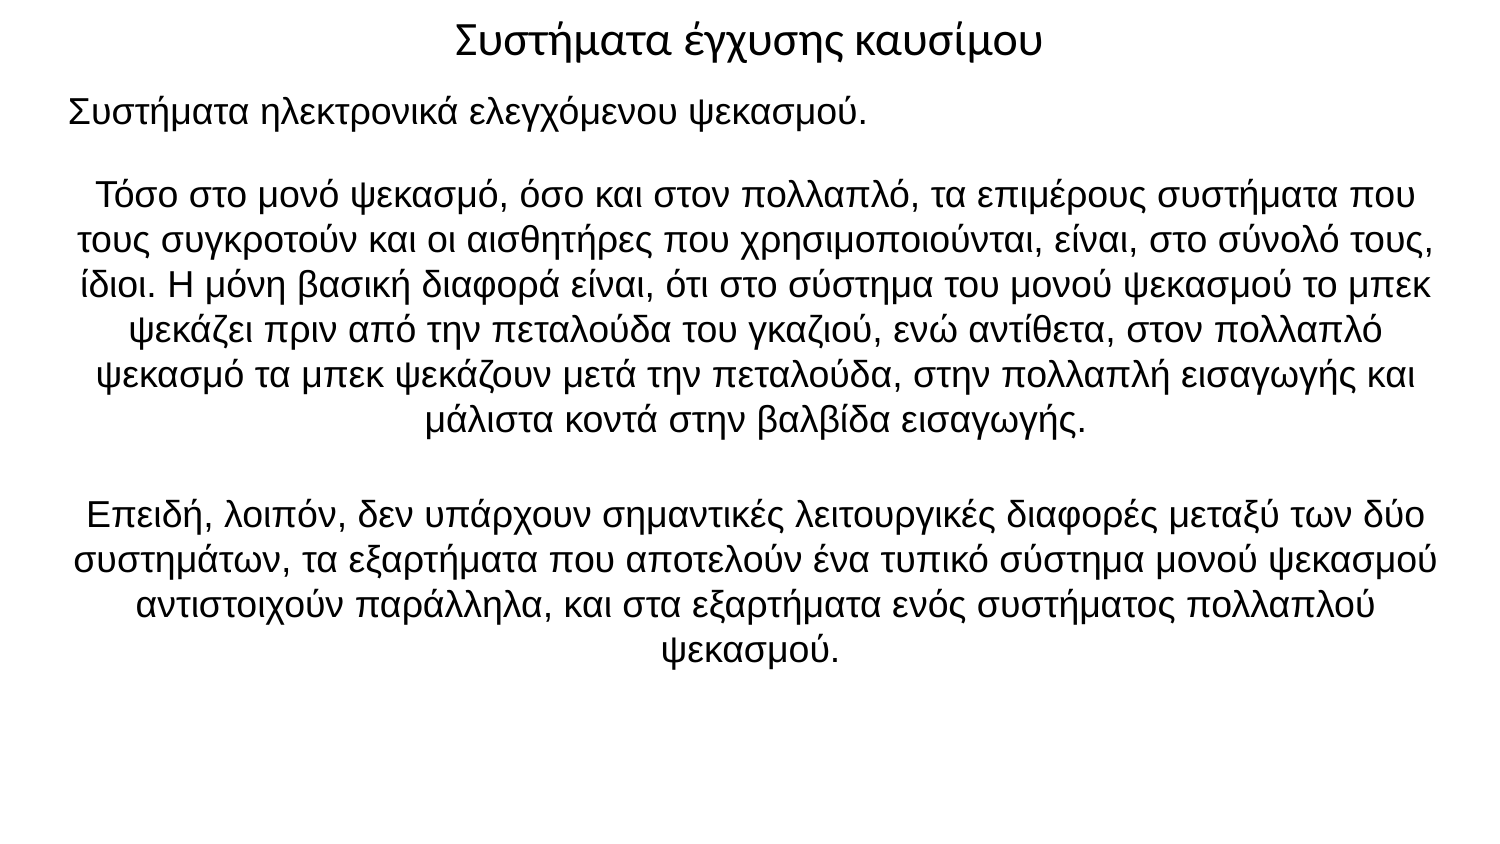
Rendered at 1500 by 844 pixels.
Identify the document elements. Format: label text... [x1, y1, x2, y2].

text_box Συστήματα ηλεκτρονικά ελεγχόμενου ψεκασμού. Τόσο στο μονό ψεκασμό, όσο και στον πολλαπλό, τα επιμέρους συστήματα που τους συγκροτούν και οι αισθητήρες που χρησιμοποιούνται, είναι, στο σύνολό τους, ίδιοι. Η μόνη βασική διαφορά είναι, ότι στο σύστημα του μονού ψεκασμού το μπεκ ψεκάζει πριν από την πεταλούδα του γκαζιού, ενώ αντίθετα, στον πολλαπλό ψεκασμό τα μπεκ ψεκάζουν μετά την πεταλούδα, στην πολλαπλή εισαγωγής και μάλιστα κοντά στην βαλβίδα εισαγωγής. Επειδή, λοιπόν, δεν υπάρχουν σημαντικές λειτουργικές διαφορές μεταξύ των δύο συστημάτων, τα εξαρτήματα που αποτελούν ένα τυπικό σύστημα μονού ψεκασμού αντιστοιχούν παράλληλα, και στα εξαρτήματα ενός συστήματος πολλαπλού ψεκασμού. [53, 79, 1459, 678]
text_box Συστήματα έγχυσης καυσίμου [29, 0, 1471, 73]
